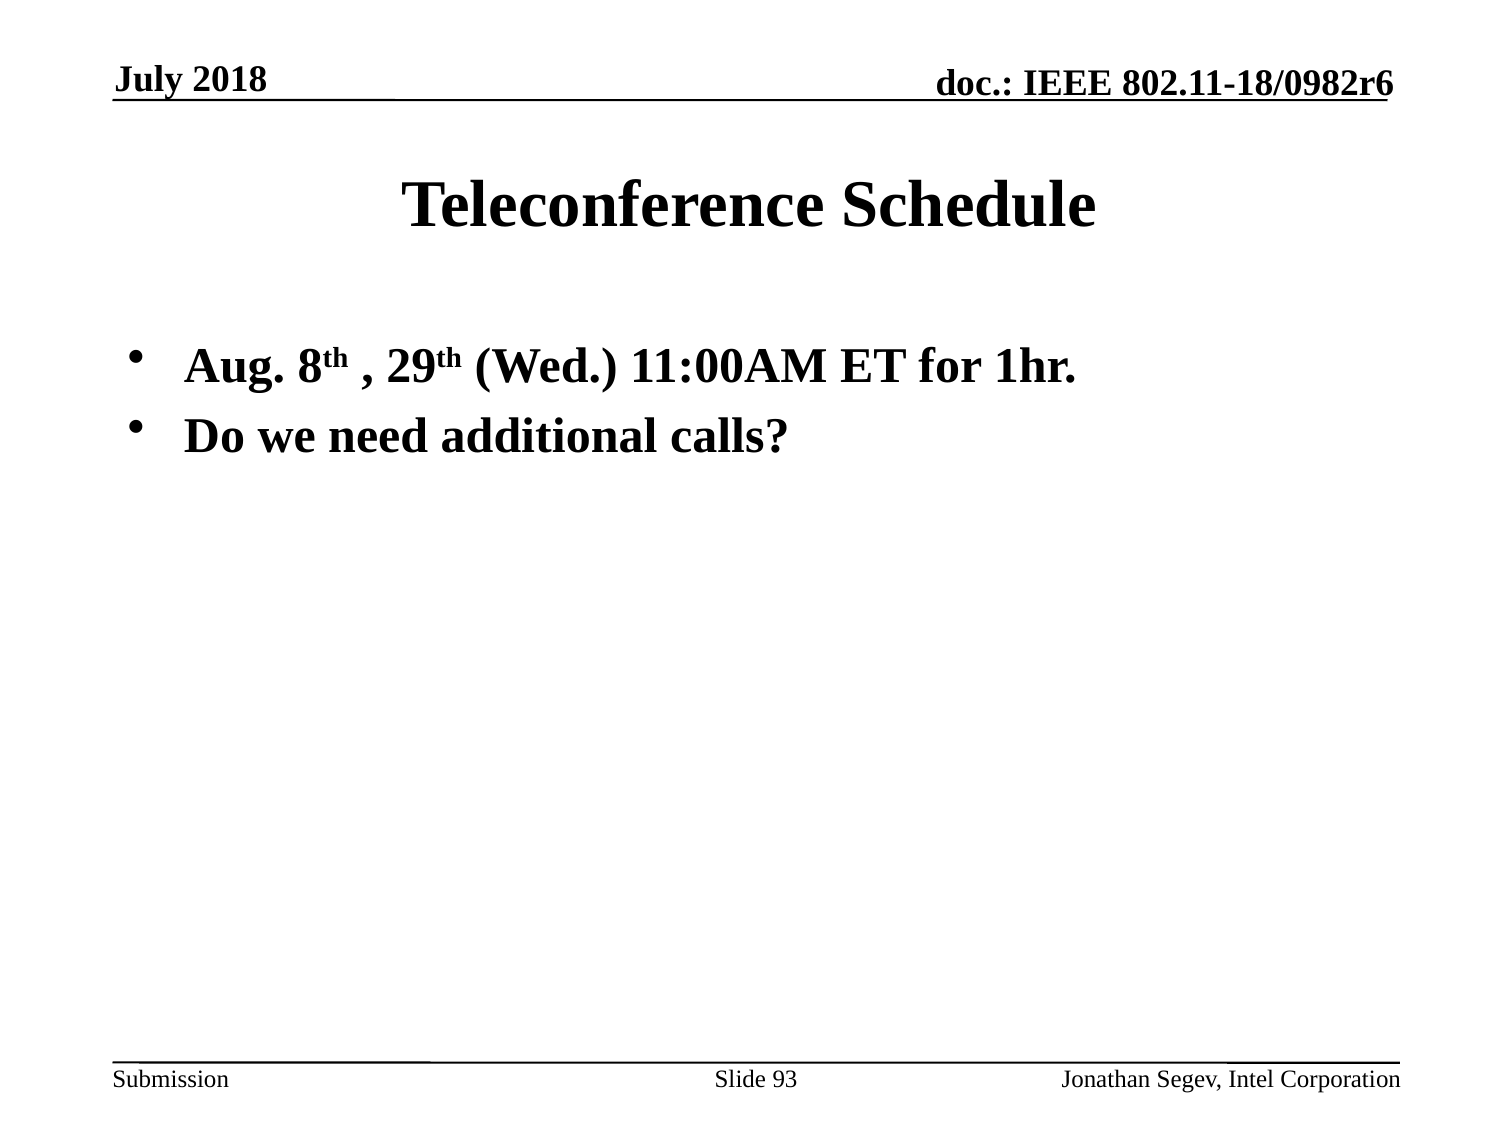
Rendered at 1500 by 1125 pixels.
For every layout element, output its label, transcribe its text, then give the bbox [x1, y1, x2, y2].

slide_number Slide 93 [712, 1061, 800, 1123]
list Aug. 8th , 29th (Wed.) 11:00AM ET for 1hr. Do we need additional calls? [112, 324, 1388, 551]
title Teleconference Schedule [112, 112, 1388, 288]
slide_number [114, 54, 423, 100]
footer Jonathan Segev, Intel Corporation [878, 1061, 1402, 1093]
